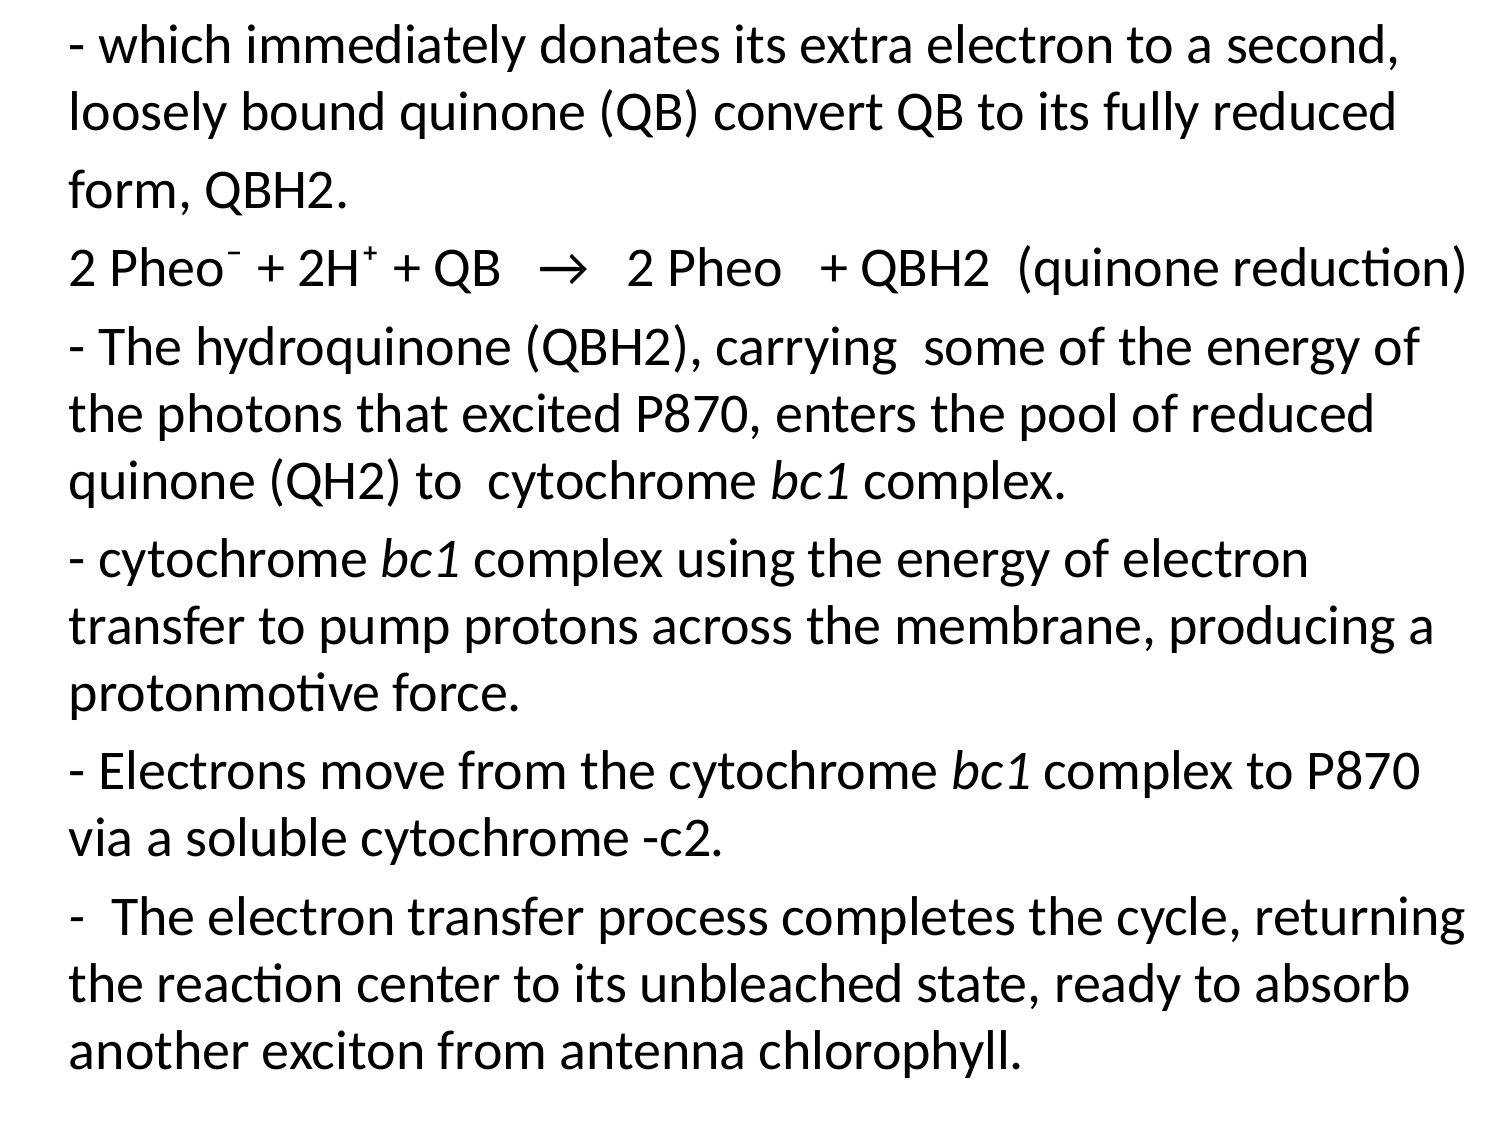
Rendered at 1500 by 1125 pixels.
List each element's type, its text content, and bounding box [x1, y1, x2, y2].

list - which immediately donates its extra electron to a second, loosely bound quinone (QB) convert QB to its fully reduced form, QBH2. 2 Pheo⁻ + 2H⁺ + QB → 2 Pheo + QBH2 (quinone reduction) - The hydroquinone (QBH2), carrying some of the energy of the photons that excited P870, enters the pool of reduced quinone (QH2) to cytochrome bc1 complex. - cytochrome bc1 complex using the energy of electron transfer to pump protons across the membrane, producing a protonmotive force. - Electrons move from the cytochrome bc1 complex to P870 via a soluble cytochrome -c2. - The electron transfer process completes the cycle, returning the reaction center to its unbleached state, ready to absorb another exciton from antenna chlorophyll. [0, 0, 1500, 1125]
